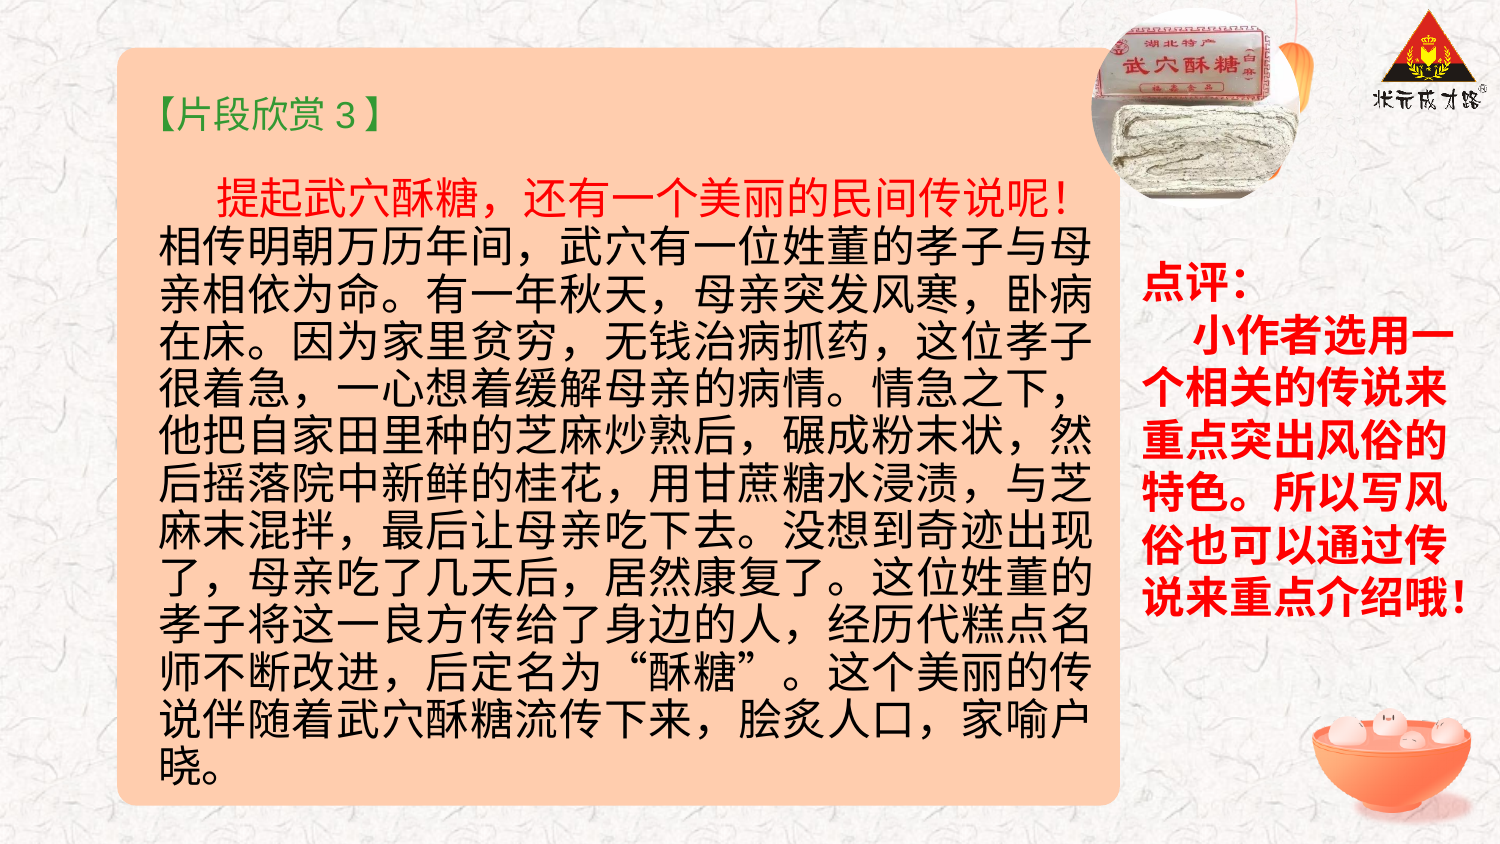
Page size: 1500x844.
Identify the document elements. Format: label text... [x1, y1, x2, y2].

text_box 【片段欣赏3】 [55, 95, 1050, 142]
picture [0, 0, 1500, 844]
text_box 提起武穴酥糖，还有一个美丽的民间传说呢！相传明朝万历年间，武穴有一位姓董的孝子与母亲相依为命。有一年秋天，母亲突发风寒，卧病在床。因为家里贫穷，无钱治病抓药，这位孝子很着急，一心想着缓解母亲的病情。情急之下，他把自家田里种的芝麻炒熟后，碾成粉末状，然后摇落院中新鲜的桂花，用甘蔗糖水浸渍，与芝麻末混拌，最后让母亲吃下去。没想到奇迹出现了，母亲吃了几天后，居然康复了。这位姓董的孝子将这一良方传给了身边的人，经历代糕点名师不断改进，后定名为“酥糖”。这个美丽的传说伴随着武穴酥糖流传下来，脍炙人口，家喻户晓。 [143, 163, 1109, 800]
text_box 点评： 小作者选用一个相关的传说来重点突出风俗的特色。所以写风俗也可以通过传说来重点介绍哦！ [1127, 247, 1495, 630]
text_box [117, 47, 1120, 806]
